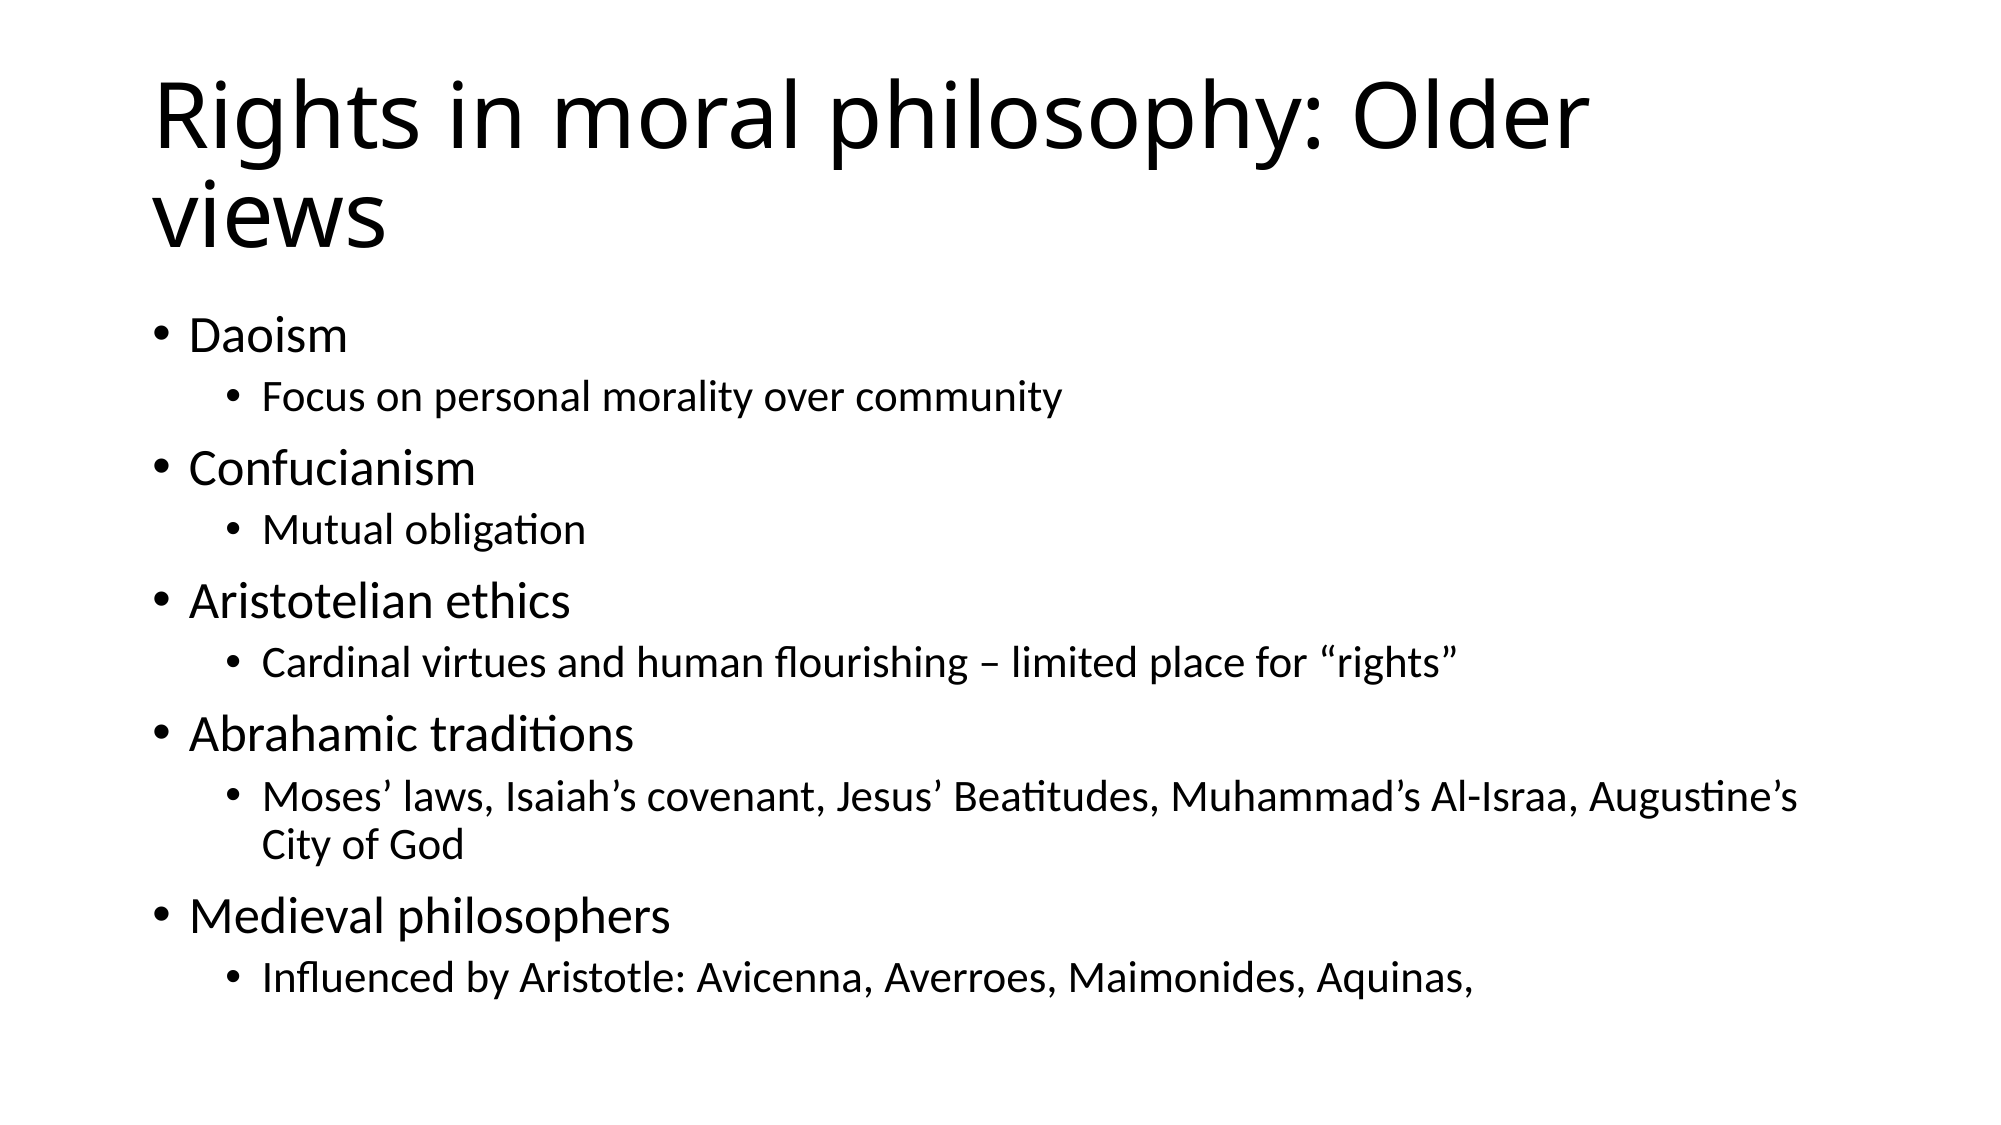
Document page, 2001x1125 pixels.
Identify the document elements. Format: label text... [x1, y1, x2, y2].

title Rights in moral philosophy: Older views [137, 59, 1863, 278]
list Daoism Focus on personal morality over community Confucianism Mutual obligation Aristotelian ethics Cardinal virtues and human flourishing – limited place for “rights” Abrahamic traditions Moses’ laws, Isaiah’s covenant, Jesus’ Beatitudes, Muhammad’s Al-Israa, Augustine’s City of God Medieval philosophers Influenced by Aristotle: Avicenna, Averroes, Maimonides, Aquinas, [137, 299, 1863, 1014]
